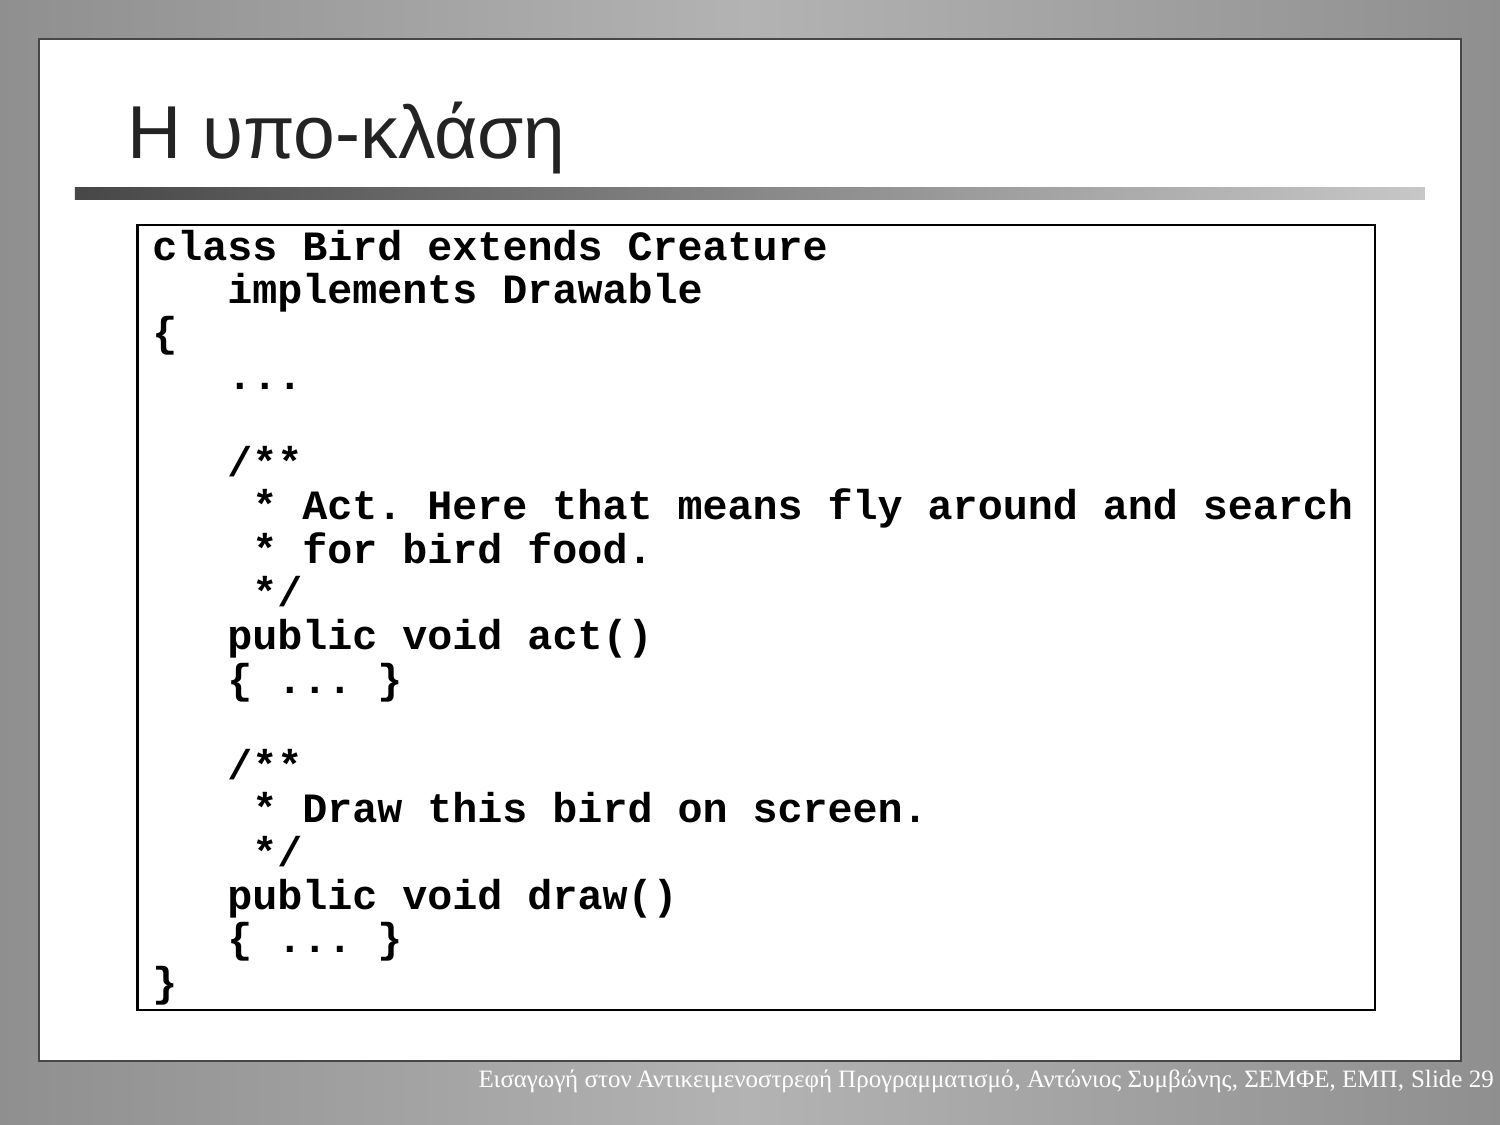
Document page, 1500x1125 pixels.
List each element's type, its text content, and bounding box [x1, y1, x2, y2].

text_box class Bird extends Creature implements Drawable { ... /** * Act. Here that means fly around and search * for bird food. */ public void act() { ... } /** * Draw this bird on screen. */ public void draw() { ... } } [137, 224, 1375, 1011]
title Η υπο-κλάση [112, 82, 1388, 175]
